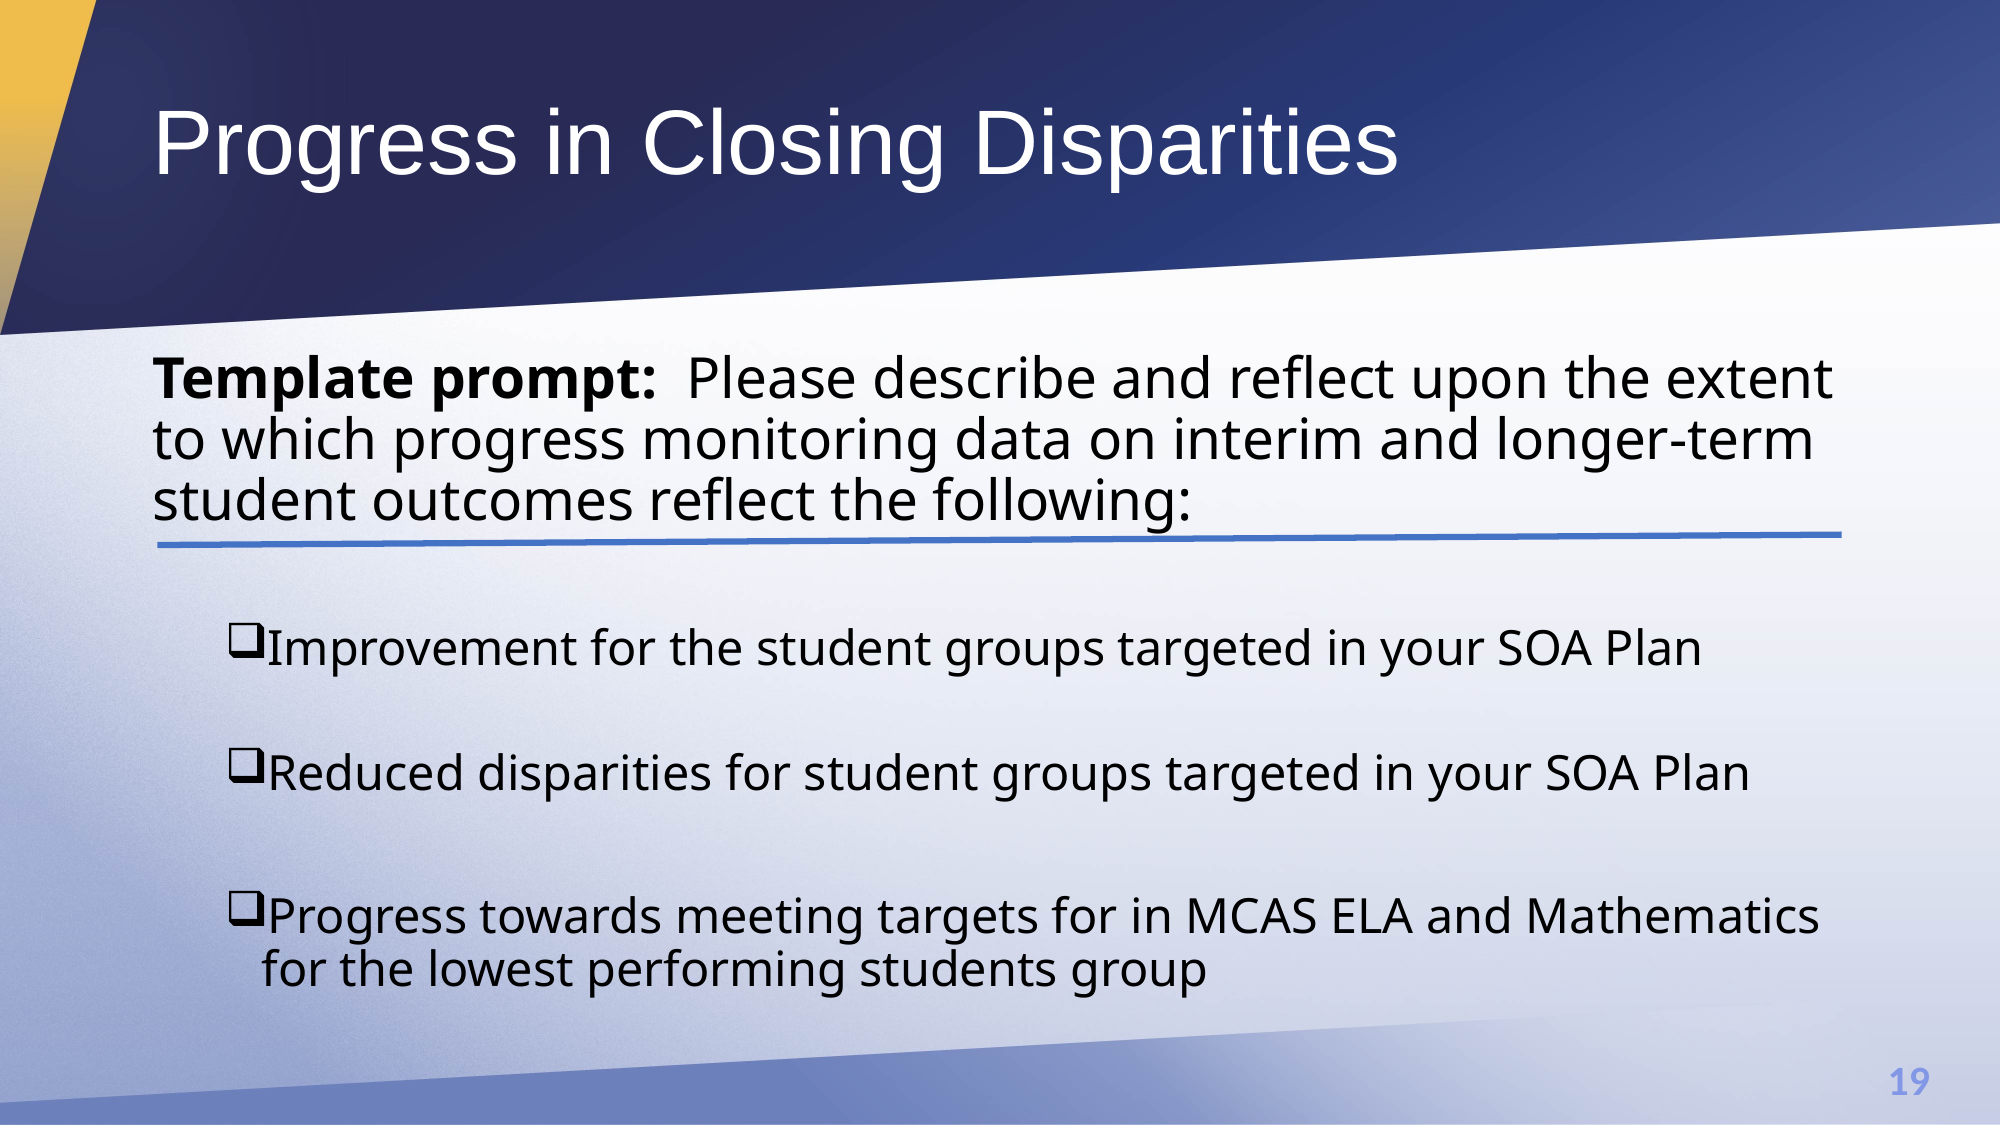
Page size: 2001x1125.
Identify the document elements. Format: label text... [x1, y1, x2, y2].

picture [0, 0, 2000, 1125]
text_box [157, 534, 1842, 545]
list Template prompt: Please describe and reflect upon the extent to which progress monitoring data on interim and longer-term student outcomes reflect the following: Improvement for the student groups targeted in your SOA Plan Reduced disparities for student groups targeted in your SOA Plan Progress towards meeting targets for in MCAS ELA and Mathematics for the lowest performing students group [137, 342, 1863, 1008]
title Progress in Closing Disparities [137, 59, 1863, 231]
